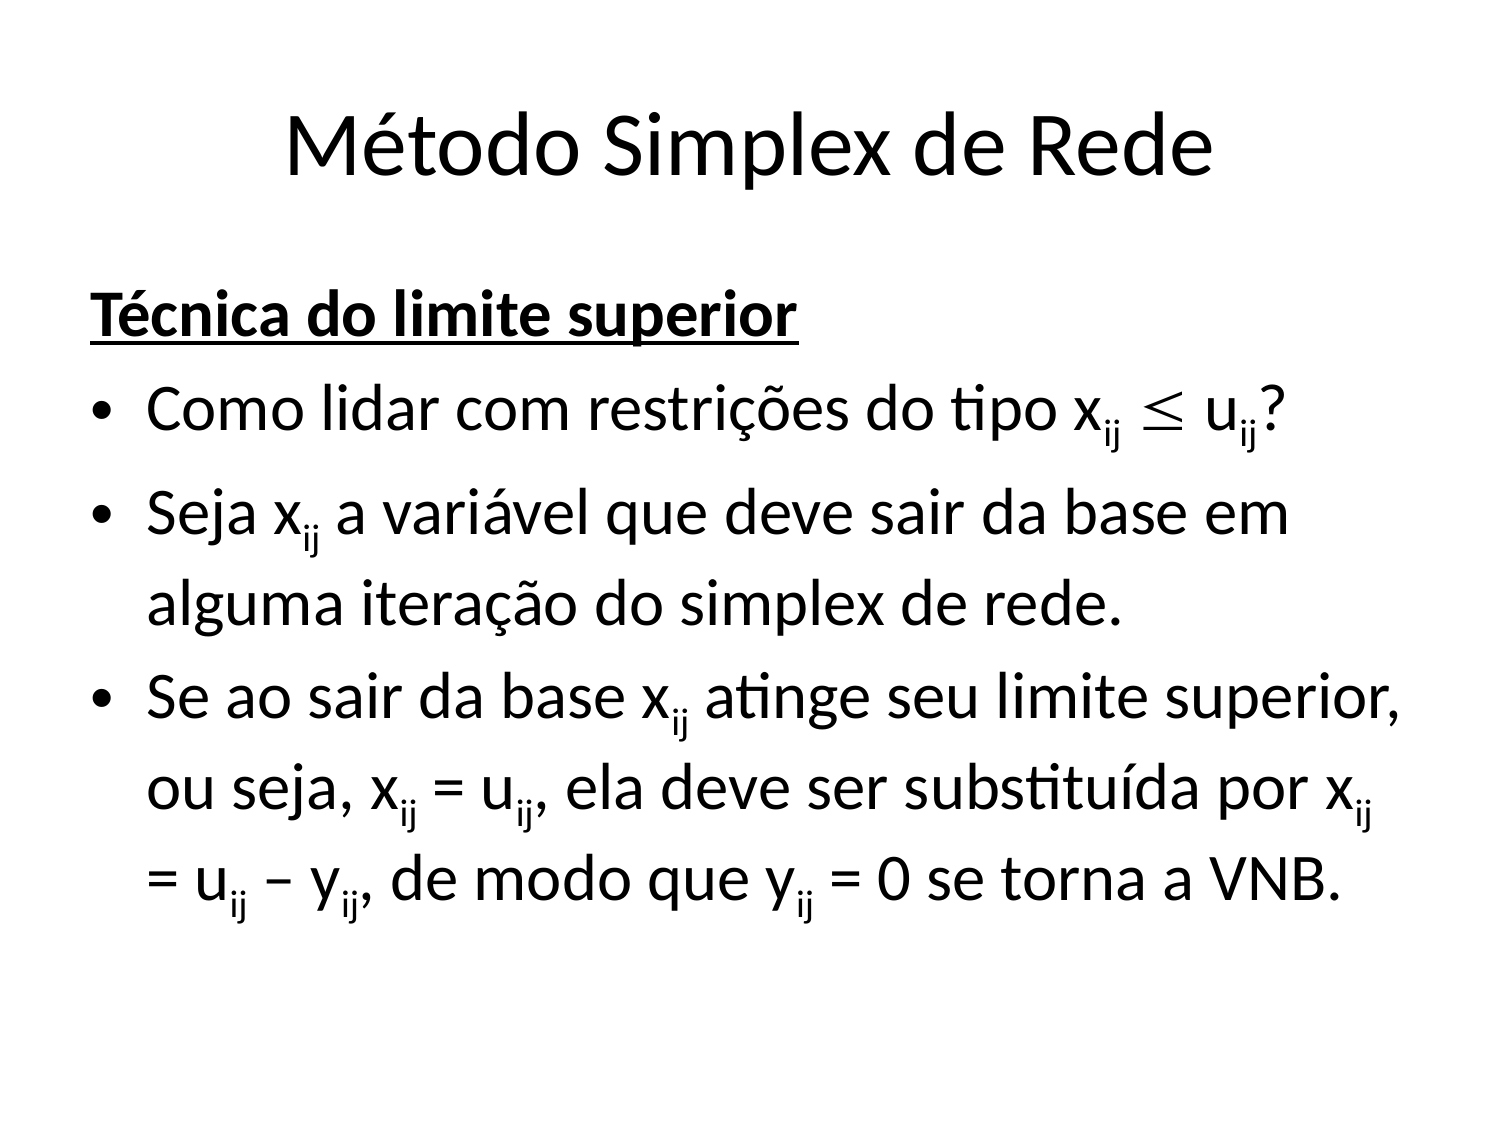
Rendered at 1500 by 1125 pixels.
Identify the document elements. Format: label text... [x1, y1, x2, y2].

title Método Simplex de Rede [75, 45, 1425, 233]
list Técnica do limite superior Como lidar com restrições do tipo xij  uij? Seja xij a variável que deve sair da base em alguma iteração do simplex de rede. Se ao sair da base xij atinge seu limite superior, ou seja, xij = uij, ela deve ser substituída por xij = uij – yij, de modo que yij = 0 se torna a VNB. [75, 262, 1425, 1005]
